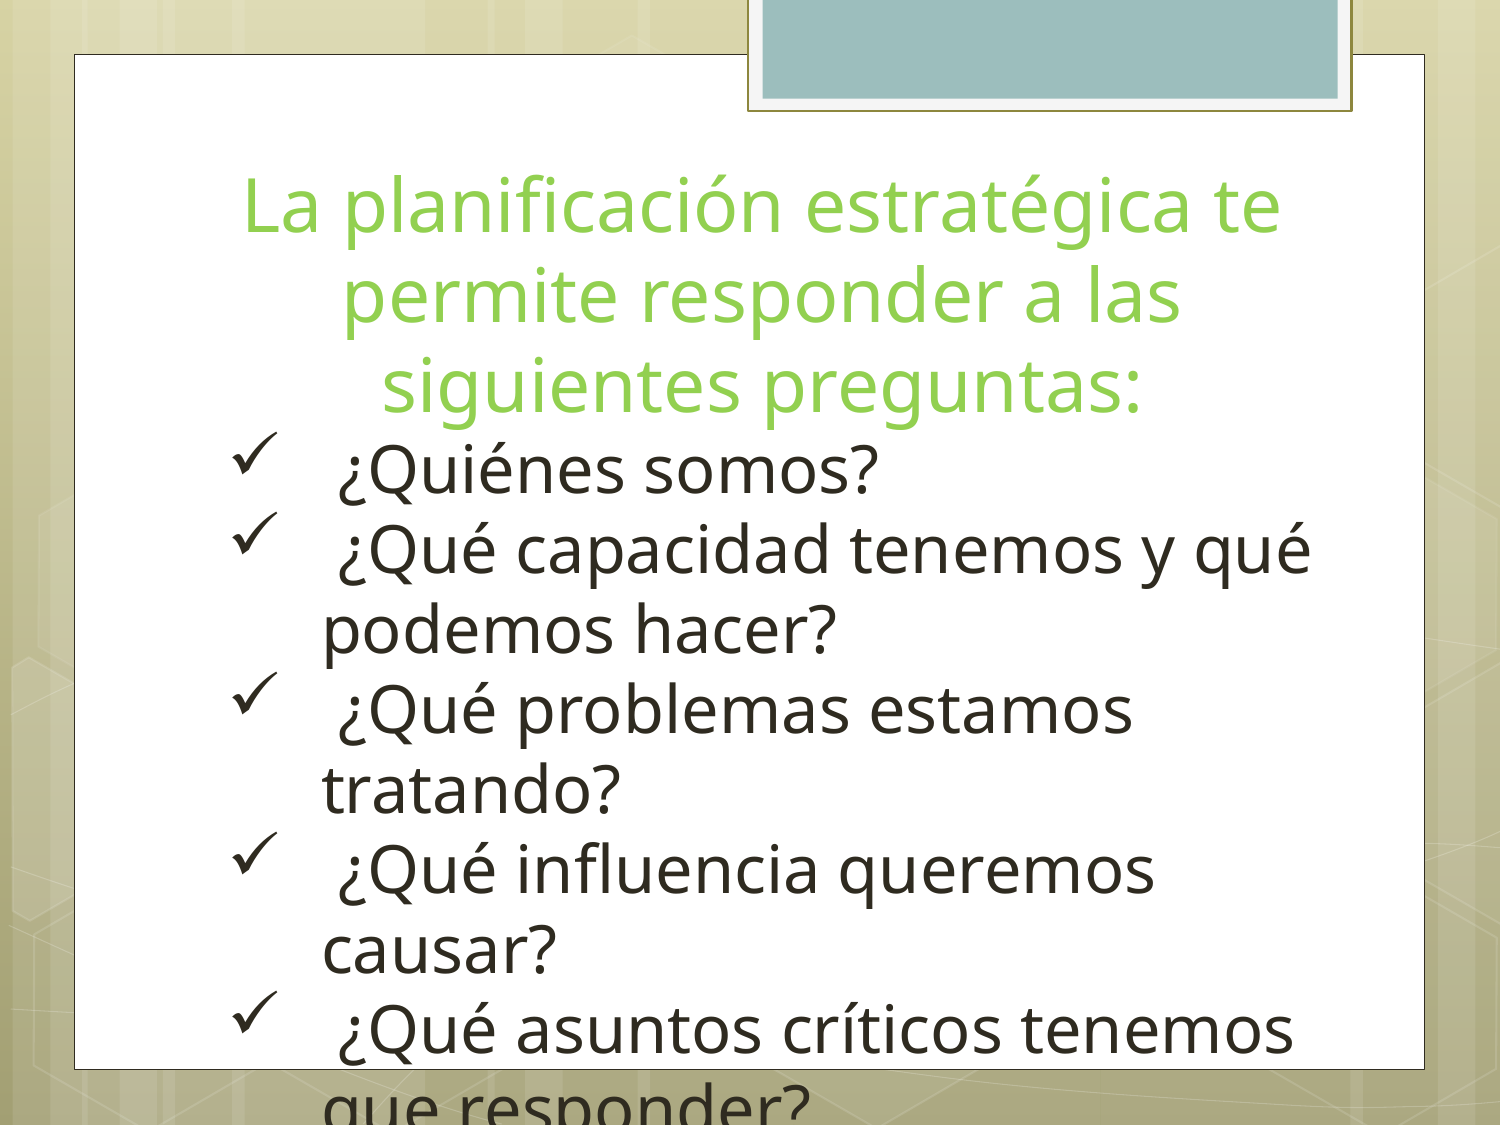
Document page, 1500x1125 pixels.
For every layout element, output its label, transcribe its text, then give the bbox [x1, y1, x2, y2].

text_box La planificación estratégica te permite responder a las siguientes preguntas: ¿Quiénes somos? ¿Qué capacidad tenemos y qué podemos hacer? ¿Qué problemas estamos tratando? ¿Qué influencia queremos causar? ¿Qué asuntos críticos tenemos que responder? ¿Dónde debemos situar nuestros recursos y cuáles son nuestras prioridades? [137, 149, 1388, 1125]
